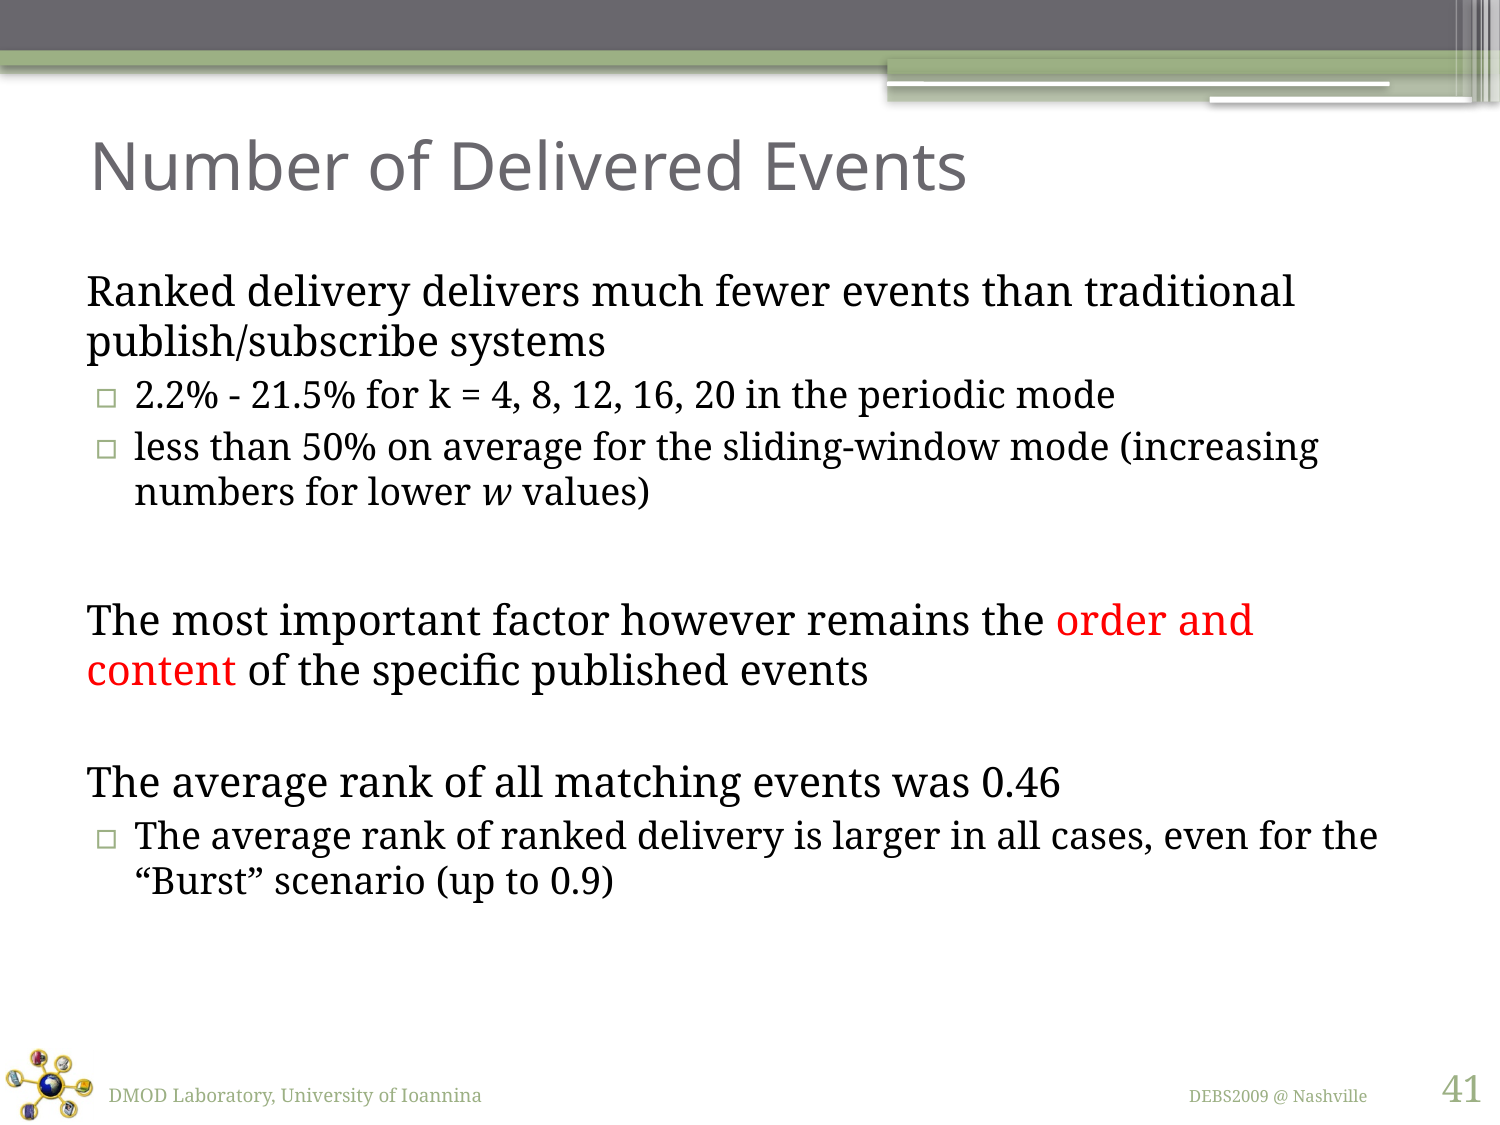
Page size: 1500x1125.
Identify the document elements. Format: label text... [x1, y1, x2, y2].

picture [5, 1048, 94, 1122]
title Number of Delivered Events [75, 105, 1425, 223]
slide_number 41 [1373, 1063, 1499, 1124]
list Ranked delivery delivers much fewer events than traditional publish/subscribe systems 2.2% - 21.5% for k = 4, 8, 12, 16, 20 in the periodic mode less than 50% on average for the sliding-window mode (increasing numbers for lower w values) The most important factor however remains the order and content of the specific published events The average rank of all matching events was 0.46 The average rank of ranked delivery is larger in all cases, even for the “Burst” scenario (up to 0.9) [11, 257, 1425, 1055]
footer DMOD Laboratory, University of Ioannina [93, 1076, 916, 1124]
